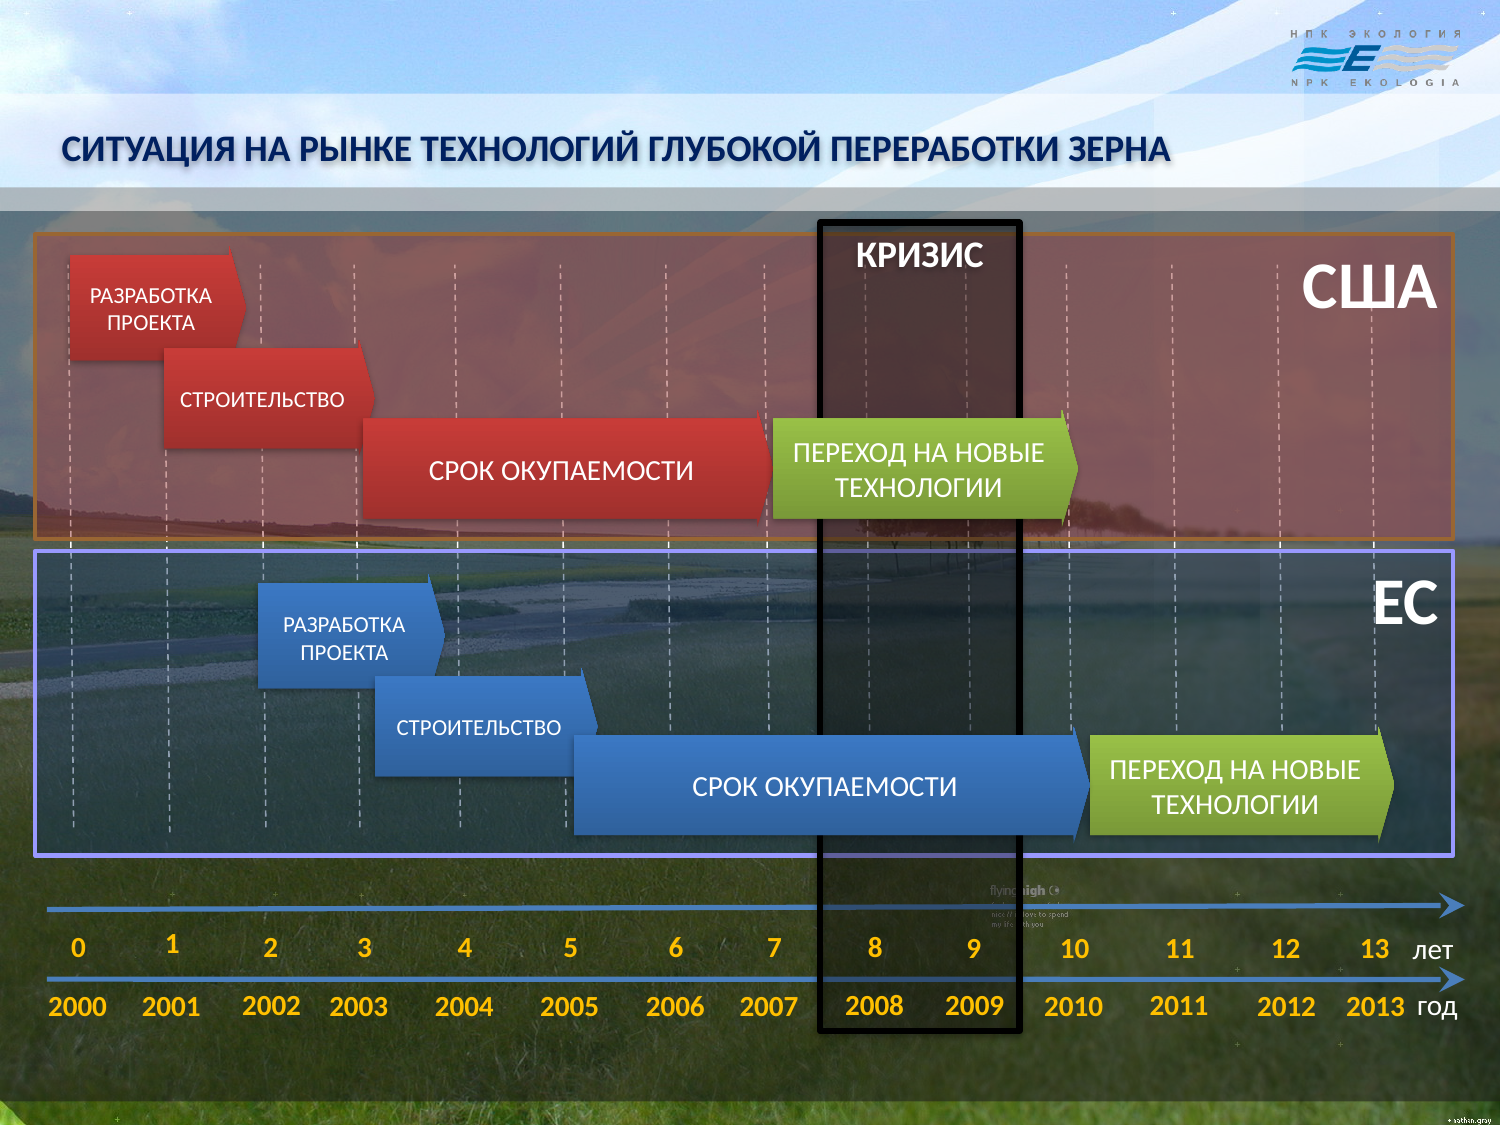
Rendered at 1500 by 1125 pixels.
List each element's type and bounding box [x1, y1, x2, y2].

text_box [0, 542, 174, 546]
text_box [485, 542, 585, 550]
text_box [586, 542, 685, 549]
text_box [0, 547, 172, 554]
text_box [257, 573, 1091, 844]
text_box [281, 542, 385, 550]
text_box [386, 542, 484, 549]
text_box [787, 542, 892, 550]
text_box [893, 542, 997, 550]
text_box [176, 542, 280, 549]
picture [0, 0, 1500, 542]
picture [0, 550, 1500, 1125]
text_box [998, 542, 1091, 550]
text_box [46, 905, 1466, 910]
text_box [686, 542, 786, 550]
text_box [1092, 542, 1500, 549]
